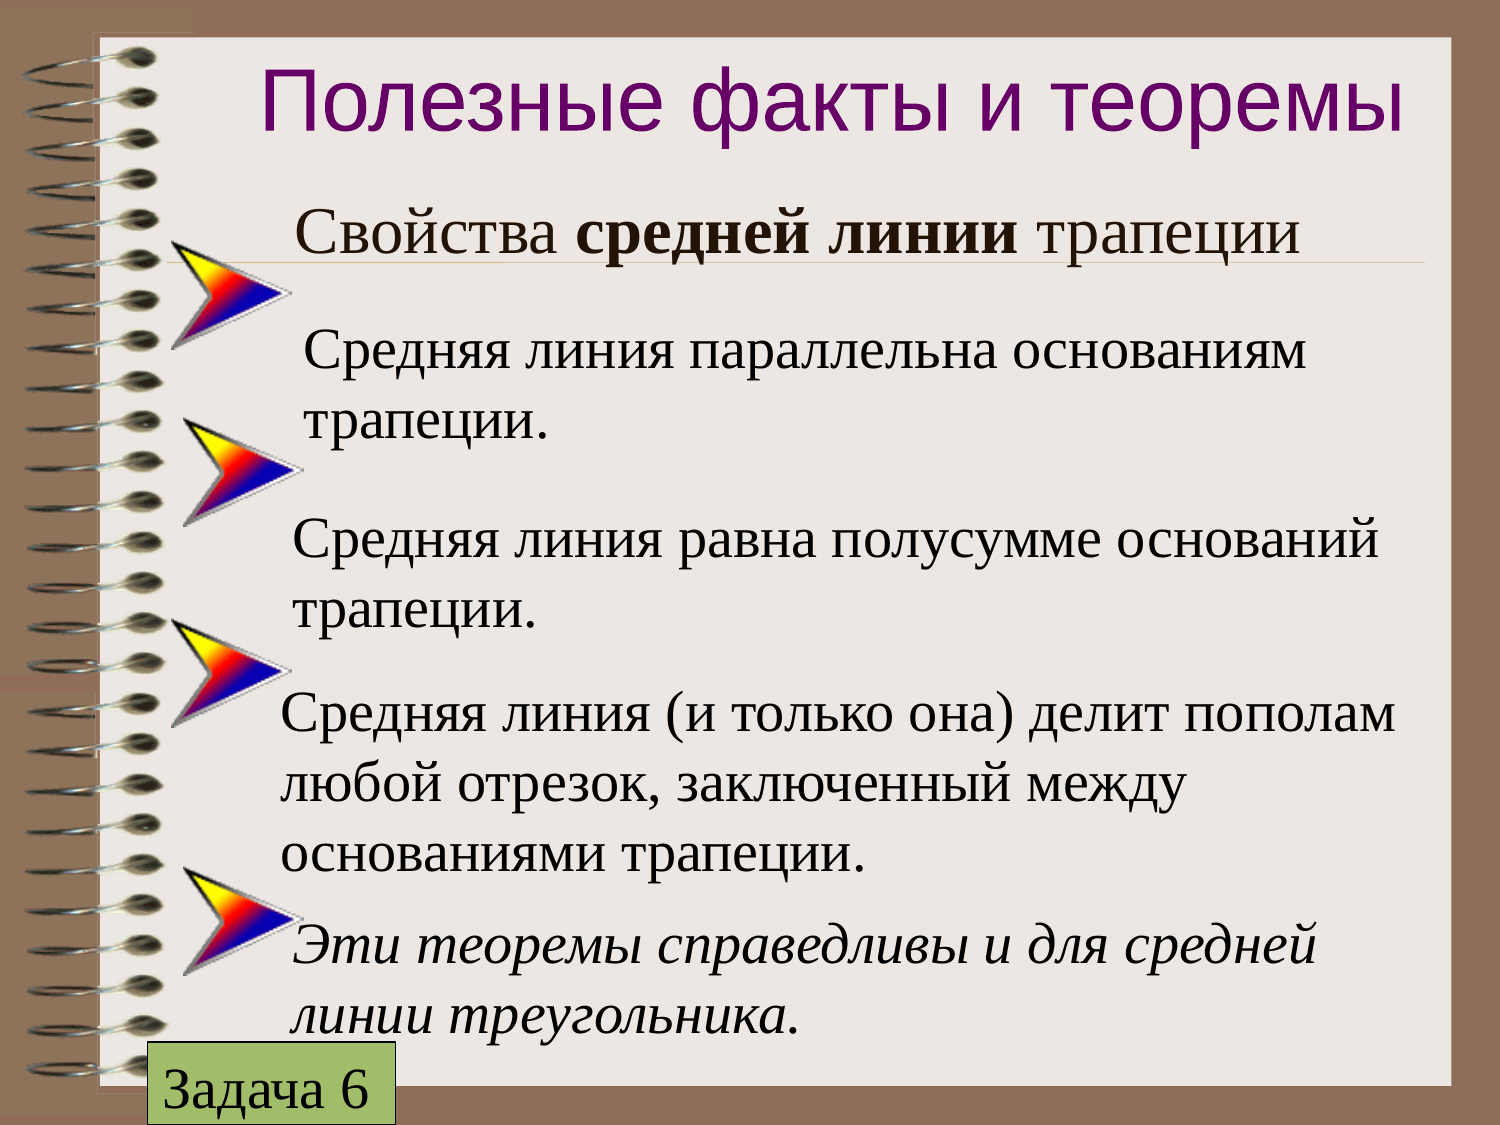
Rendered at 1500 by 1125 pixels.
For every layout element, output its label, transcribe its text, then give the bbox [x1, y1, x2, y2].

text_box Средняя линия (и только она) делит пополам любой отрезок, заключенный между основаниями трапеции. [265, 666, 1435, 891]
text_box Эти теоремы справедливы и для средней линии треугольника. [277, 897, 1447, 1053]
text_box Задача 6 [147, 1042, 396, 1125]
text_box Средняя линия параллельна основаниям трапеции. [289, 302, 1459, 458]
picture [0, 8, 304, 1115]
text_box Средняя линия равна полусумме оснований трапеции. [277, 491, 1447, 647]
title Свойства средней линии трапеции [135, 147, 1461, 306]
